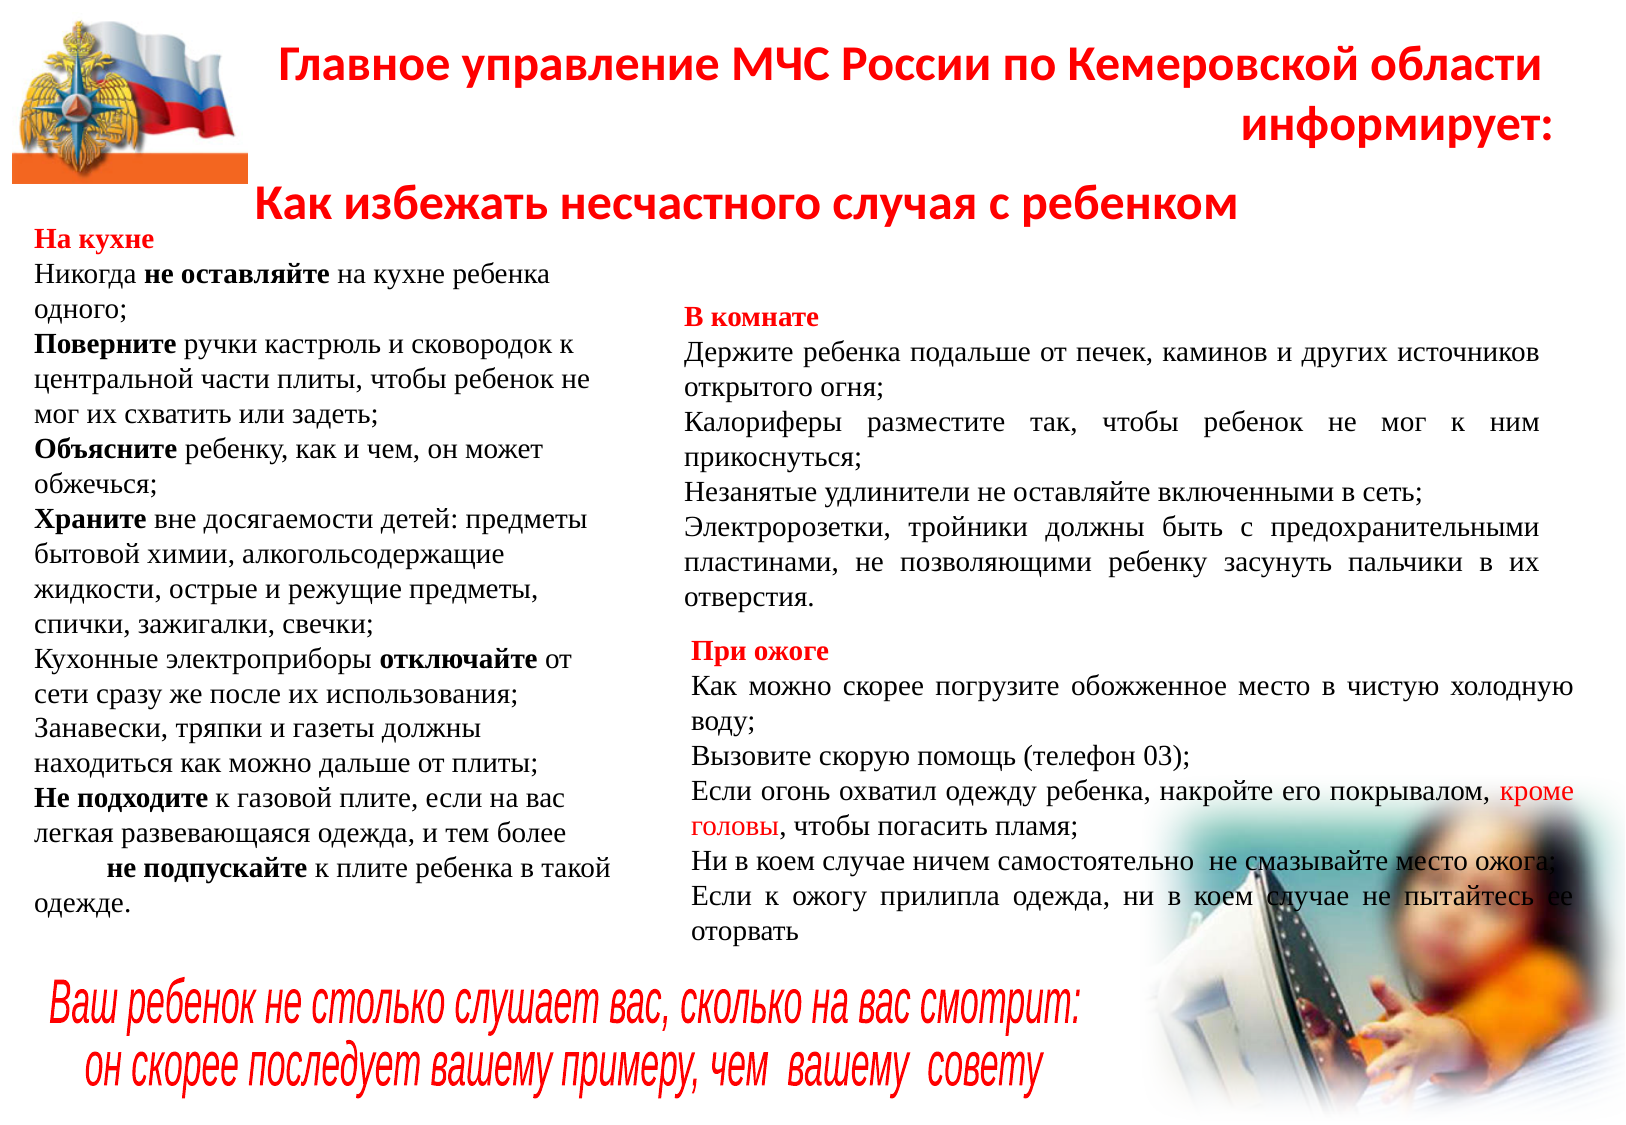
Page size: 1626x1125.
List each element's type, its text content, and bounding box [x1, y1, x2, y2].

text_box На кухне Никогда не оставляйте на кухне ребенка одного; Поверните ручки кастрюль и сковородок к центральной части плиты, чтобы ребенок не мог их схватить или задеть; Объясните ребенку, как и чем, он может обжечься; Храните вне досягаемости детей: предметы бытовой химии, алкогольсодержащие жидкости, острые и режущие предметы, спички, зажигалки, свечки; Кухонные электроприборы отключайте от сети сразу же после их использования; Занавески, тряпки и газеты должны находиться как можно дальше от плиты; Не подходите к газовой плите, если на вас легкая развевающаяся одежда, и тем более не подпускайте к плите ребенка в такой одежде. [19, 212, 628, 971]
text_box Главное управление МЧС России по Кемеровской области информирует: [248, 22, 1569, 158]
text_box При ожоге Как можно скорее погрузите обожженное место в чистую холодную воду; Вызовите скорую помощь (телефон 03); Если огонь охватил одежду ребенка, накройте его покрывалом, кроме головы, чтобы погасить пламя; Ни в коем случае ничем самостоятельно не смазывайте место ожога; Если к ожогу прилипла одежда, ни в коем случае не пытайтесь ее оторвать [676, 624, 1590, 999]
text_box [12, 12, 248, 184]
text_box В комнате Держите ребенка подальше от печек, каминов и других источников открытого огня; Калориферы разместите так, чтобы ребенок не мог к ним прикоснуться; Незанятые удлинители не оставляйте включенными в сеть; Электророзетки, тройники должны быть с предохранительными пластинами, не позволяющими ребенку засунуть пальчики в их отверстия. [669, 290, 1556, 620]
text_box Как избежать несчастного случая с ребенком [240, 162, 1255, 238]
picture [1136, 771, 1625, 1125]
